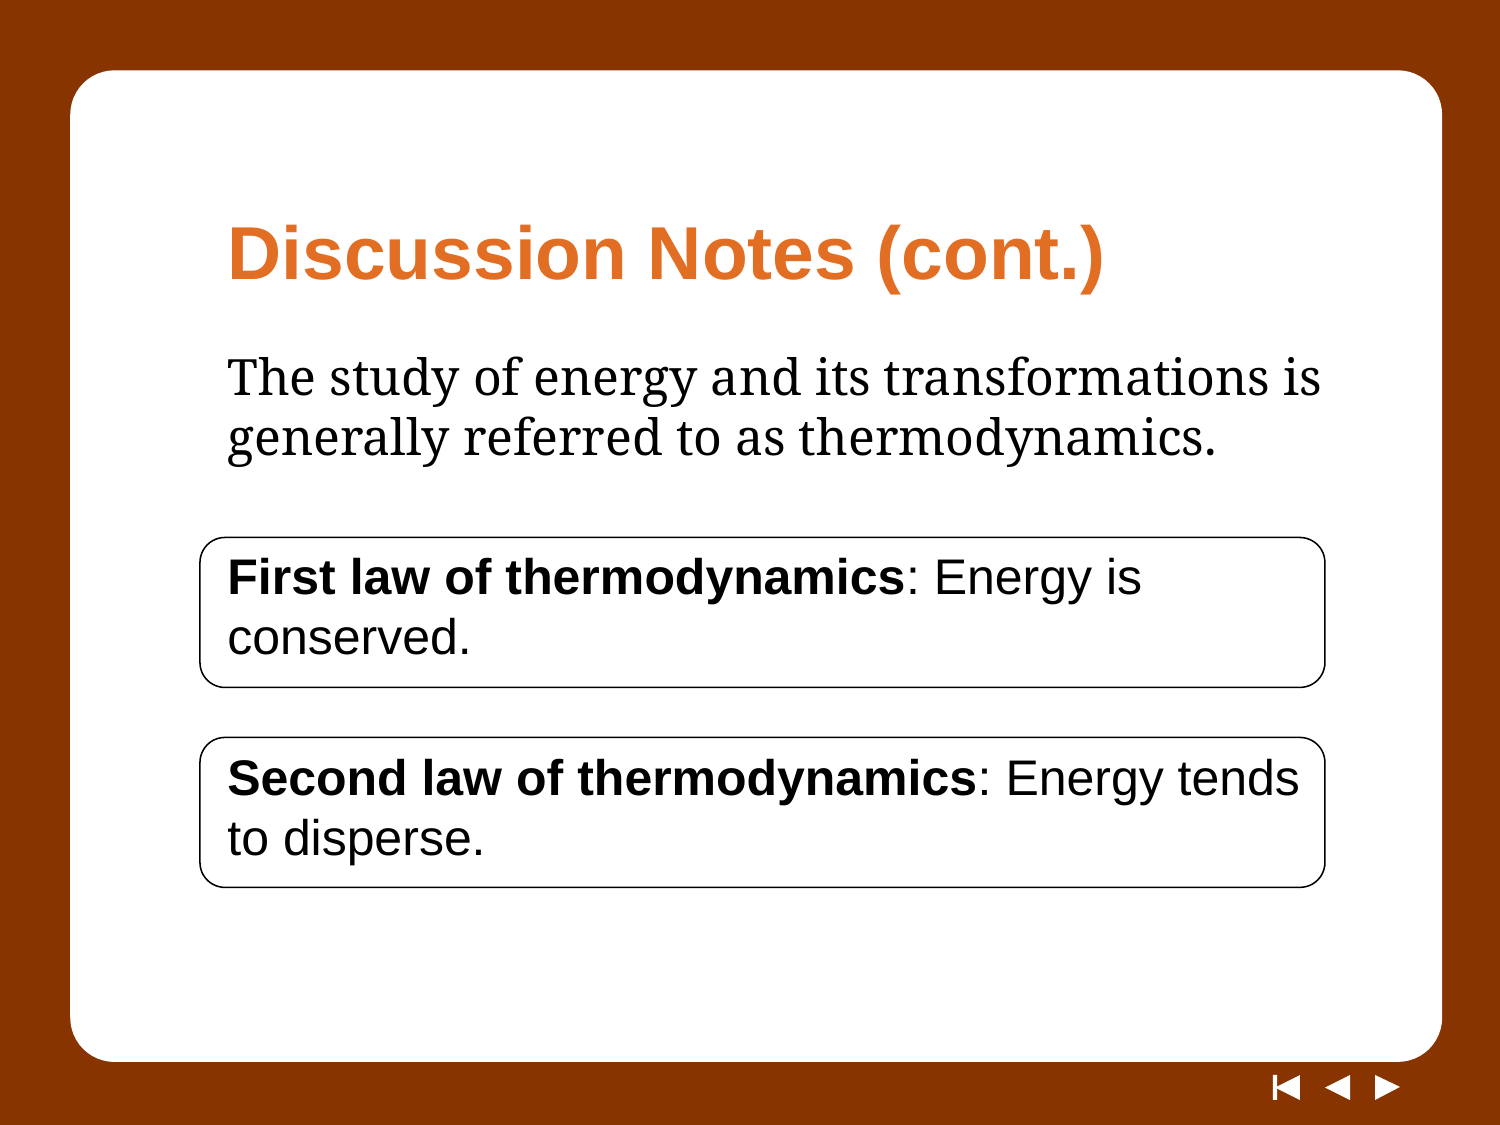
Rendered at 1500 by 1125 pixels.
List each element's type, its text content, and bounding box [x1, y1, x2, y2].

title Discussion Notes (cont.) [212, 174, 1425, 325]
list The study of energy and its transformations is generally referred to as thermodynamics. First law of thermodynamics: Energy is conserved. Second law of thermodynamics: Energy tends to disperse. [212, 337, 1363, 963]
text_box [199, 537, 1325, 688]
text_box [199, 737, 1325, 888]
